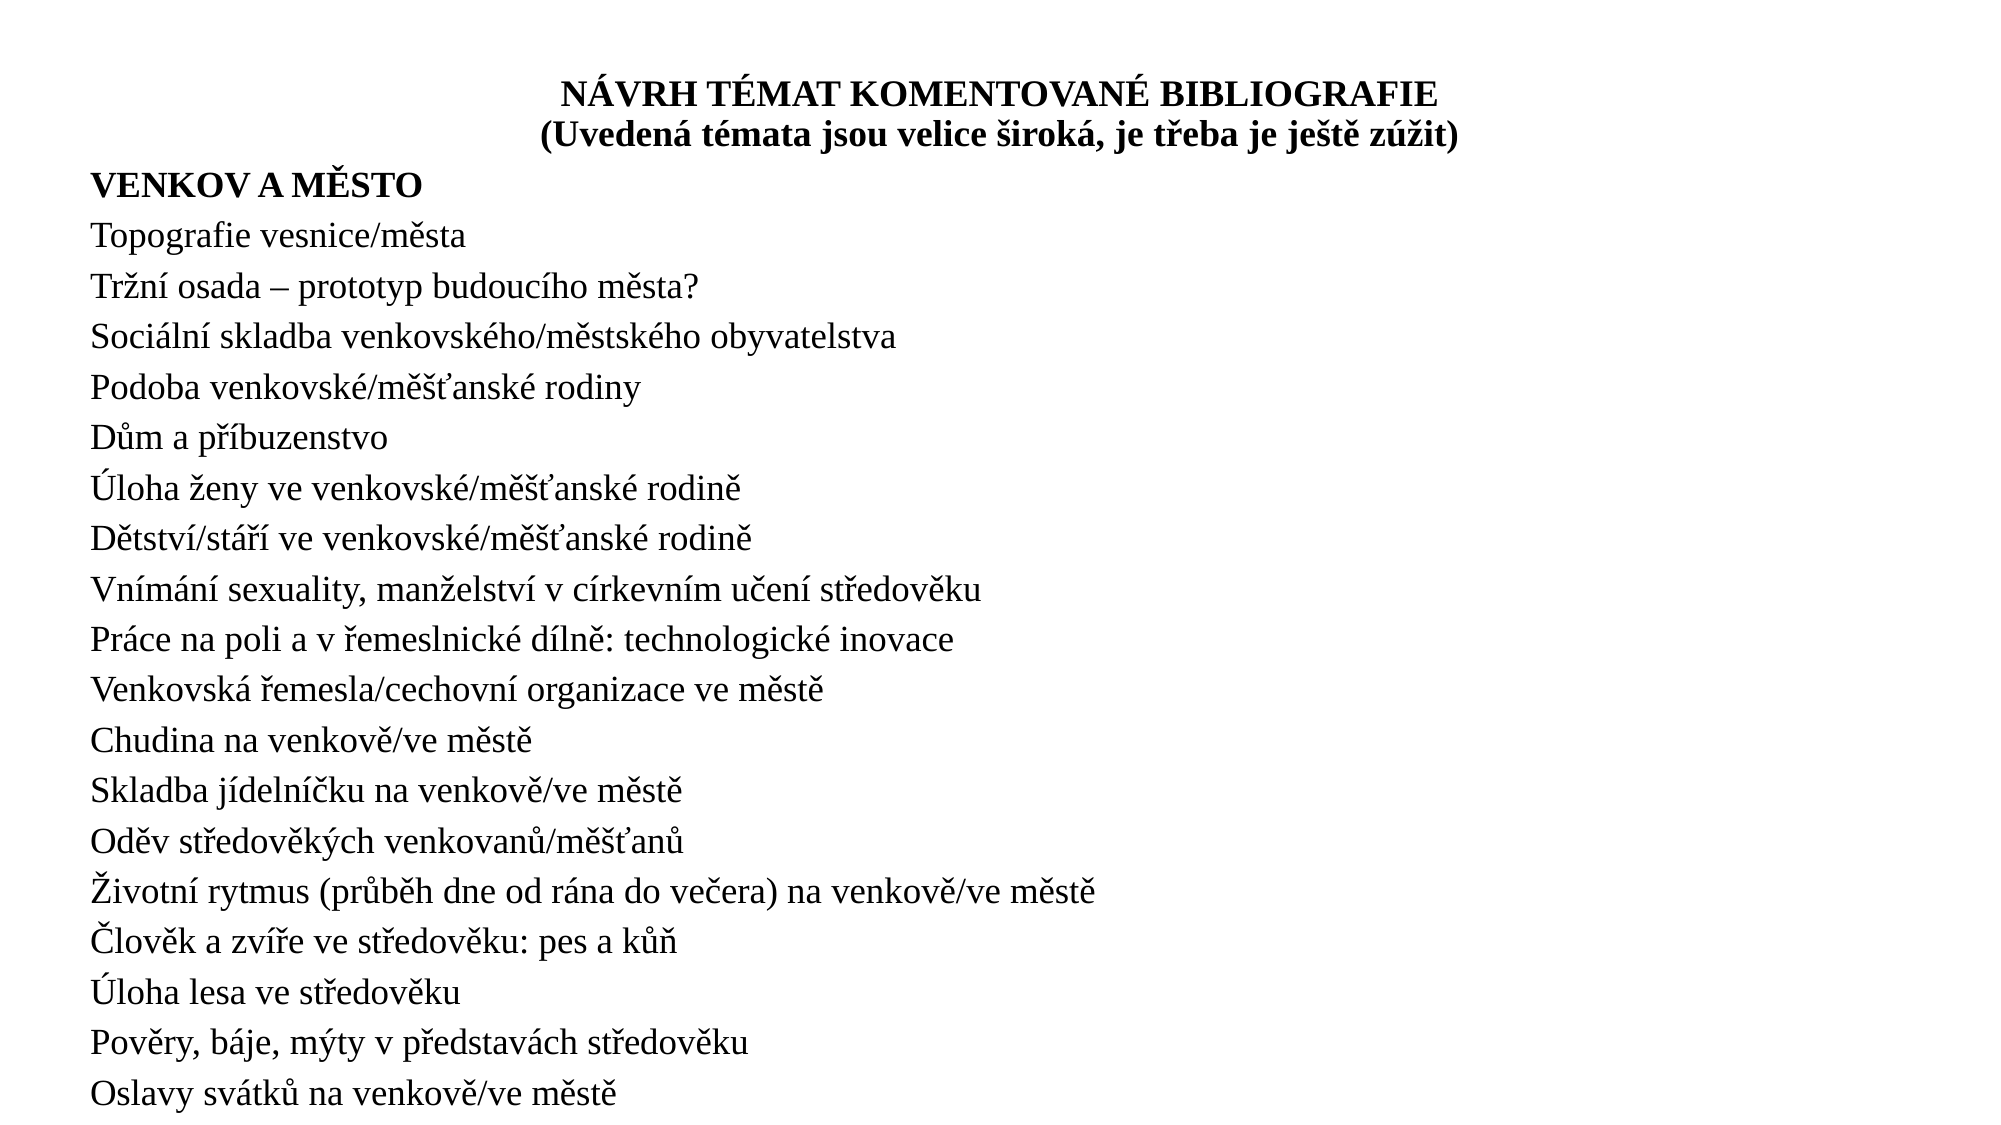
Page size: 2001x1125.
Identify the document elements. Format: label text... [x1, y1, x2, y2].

title NÁVRH TÉMAT KOMENTOVANÉ BIBLIOGRAFIE (Uvedená témata jsou velice široká, je třeba je ještě zúžit) [137, 59, 1863, 158]
list VENKOV A MĚSTO Topografie vesnice/města Tržní osada – prototyp budoucího města? Sociální skladba venkovského/městského obyvatelstva Podoba venkovské/měšťanské rodiny Dům a příbuzenstvo Úloha ženy ve venkovské/měšťanské rodině Dětství/stáří ve venkovské/měšťanské rodině Vnímání sexuality, manželství v církevním učení středověku Práce na poli a v řemeslnické dílně: technologické inovace Venkovská řemesla/cechovní organizace ve městě Chudina na venkově/ve městě Skladba jídelníčku na venkově/ve městě Oděv středověkých venkovanů/měšťanů Životní rytmus (průběh dne od rána do večera) na venkově/ve městě Člověk a zvíře ve středověku: pes a kůň Úloha lesa ve středověku Pověry, báje, mýty v představách středověku Oslavy svátků na venkově/ve městě [75, 158, 1982, 1125]
